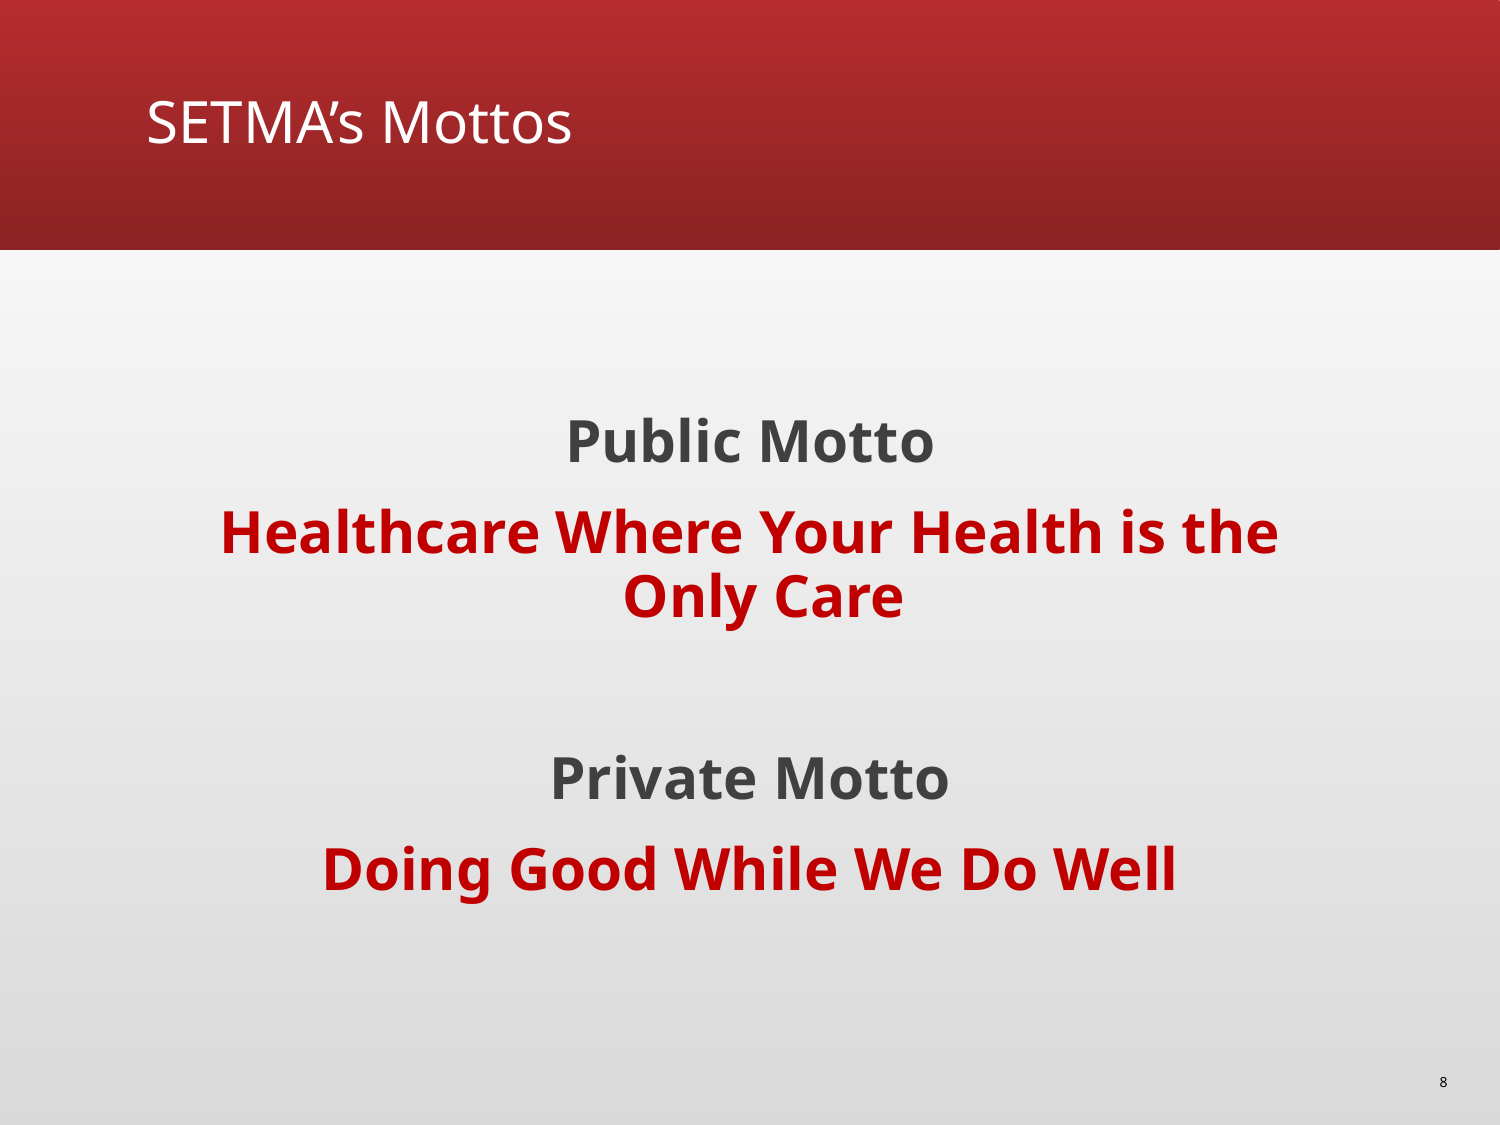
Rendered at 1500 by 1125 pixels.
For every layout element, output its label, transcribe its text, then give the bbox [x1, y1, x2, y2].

list Public Motto Healthcare Where Your Health is the Only Care Private Motto Doing Good While We Do Well [131, 249, 1369, 1125]
slide_number 8 [1359, 1063, 1463, 1103]
title SETMA’s Mottos [131, 16, 1369, 234]
